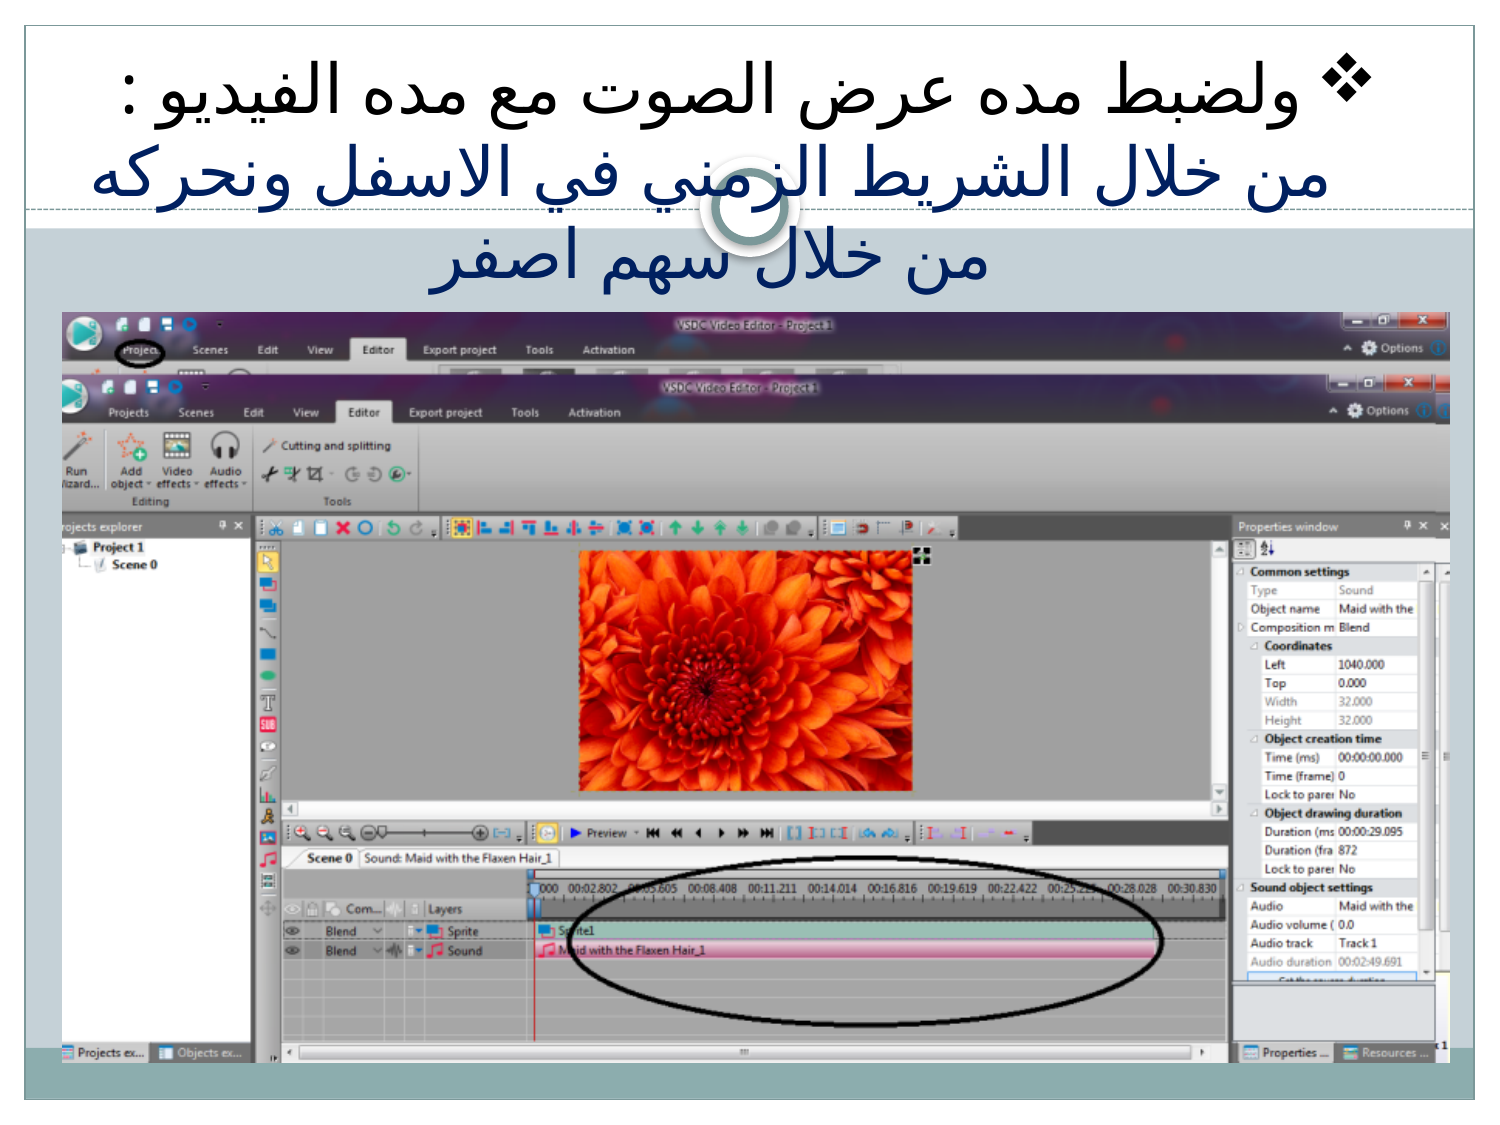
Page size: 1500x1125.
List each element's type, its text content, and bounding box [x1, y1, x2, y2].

title ولضبط مده عرض الصوت مع مده الفيديو : من خلال الشريط الزمني في الاسفل ونحركه من خلال سهم اصفر [49, 24, 1450, 300]
picture [62, 312, 1451, 1063]
